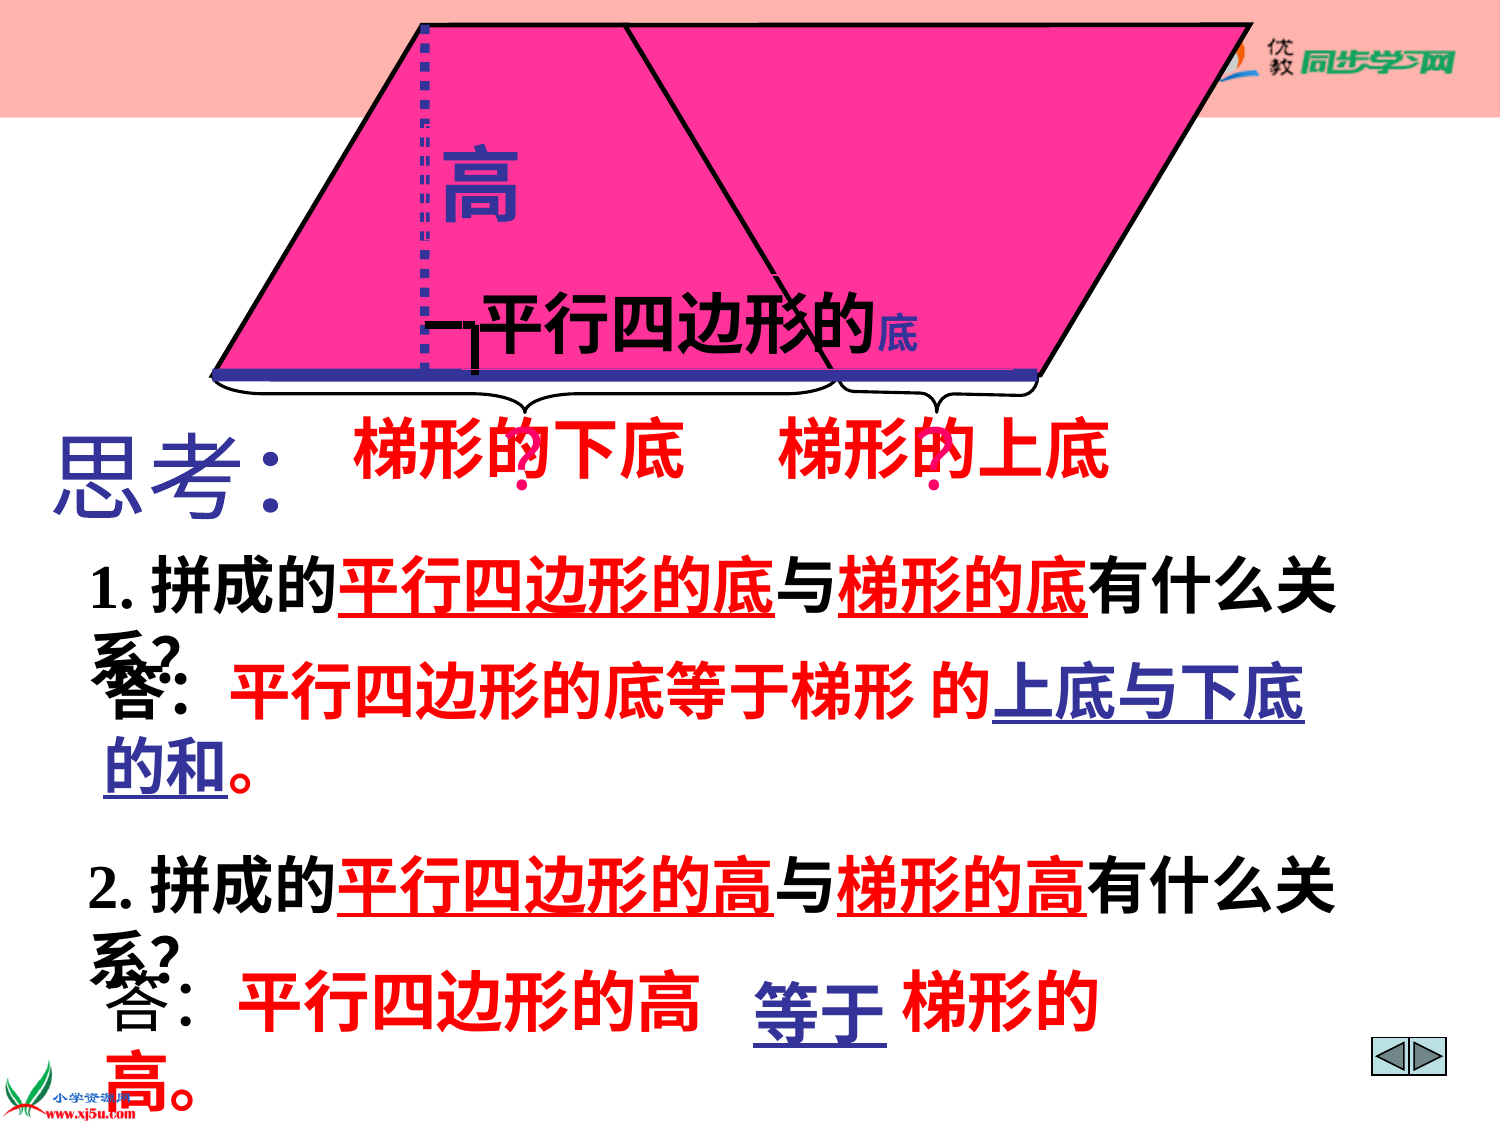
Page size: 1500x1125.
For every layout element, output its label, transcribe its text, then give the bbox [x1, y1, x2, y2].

text_box 梯形的上底 [762, 399, 900, 495]
text_box ？ [487, 399, 588, 515]
text_box ？ [900, 399, 1000, 515]
text_box 答：平行四边形的底等于梯形 的上底与下底的和。 [88, 645, 1338, 810]
text_box [1409, 1037, 1447, 1075]
text_box 等于 [738, 964, 902, 1059]
text_box 梯形的下底 [337, 399, 487, 495]
text_box 2.拼成的平行四边形的高与梯形的高有什么关系？ [72, 838, 1430, 1004]
text_box [220, 385, 830, 399]
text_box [424, 324, 476, 376]
text_box [841, 385, 1036, 399]
text_box 梯形的上底 [1000, 399, 1138, 495]
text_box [212, 24, 1251, 376]
text_box 答：平行四边形的高 梯形的高。 [88, 952, 1240, 1125]
picture [0, 0, 1500, 1125]
text_box 梯形的下底 [588, 399, 725, 495]
text_box 1.拼成的平行四边形的底与梯形的底有什么关系？ [73, 538, 1418, 704]
text_box [1372, 1037, 1409, 1075]
